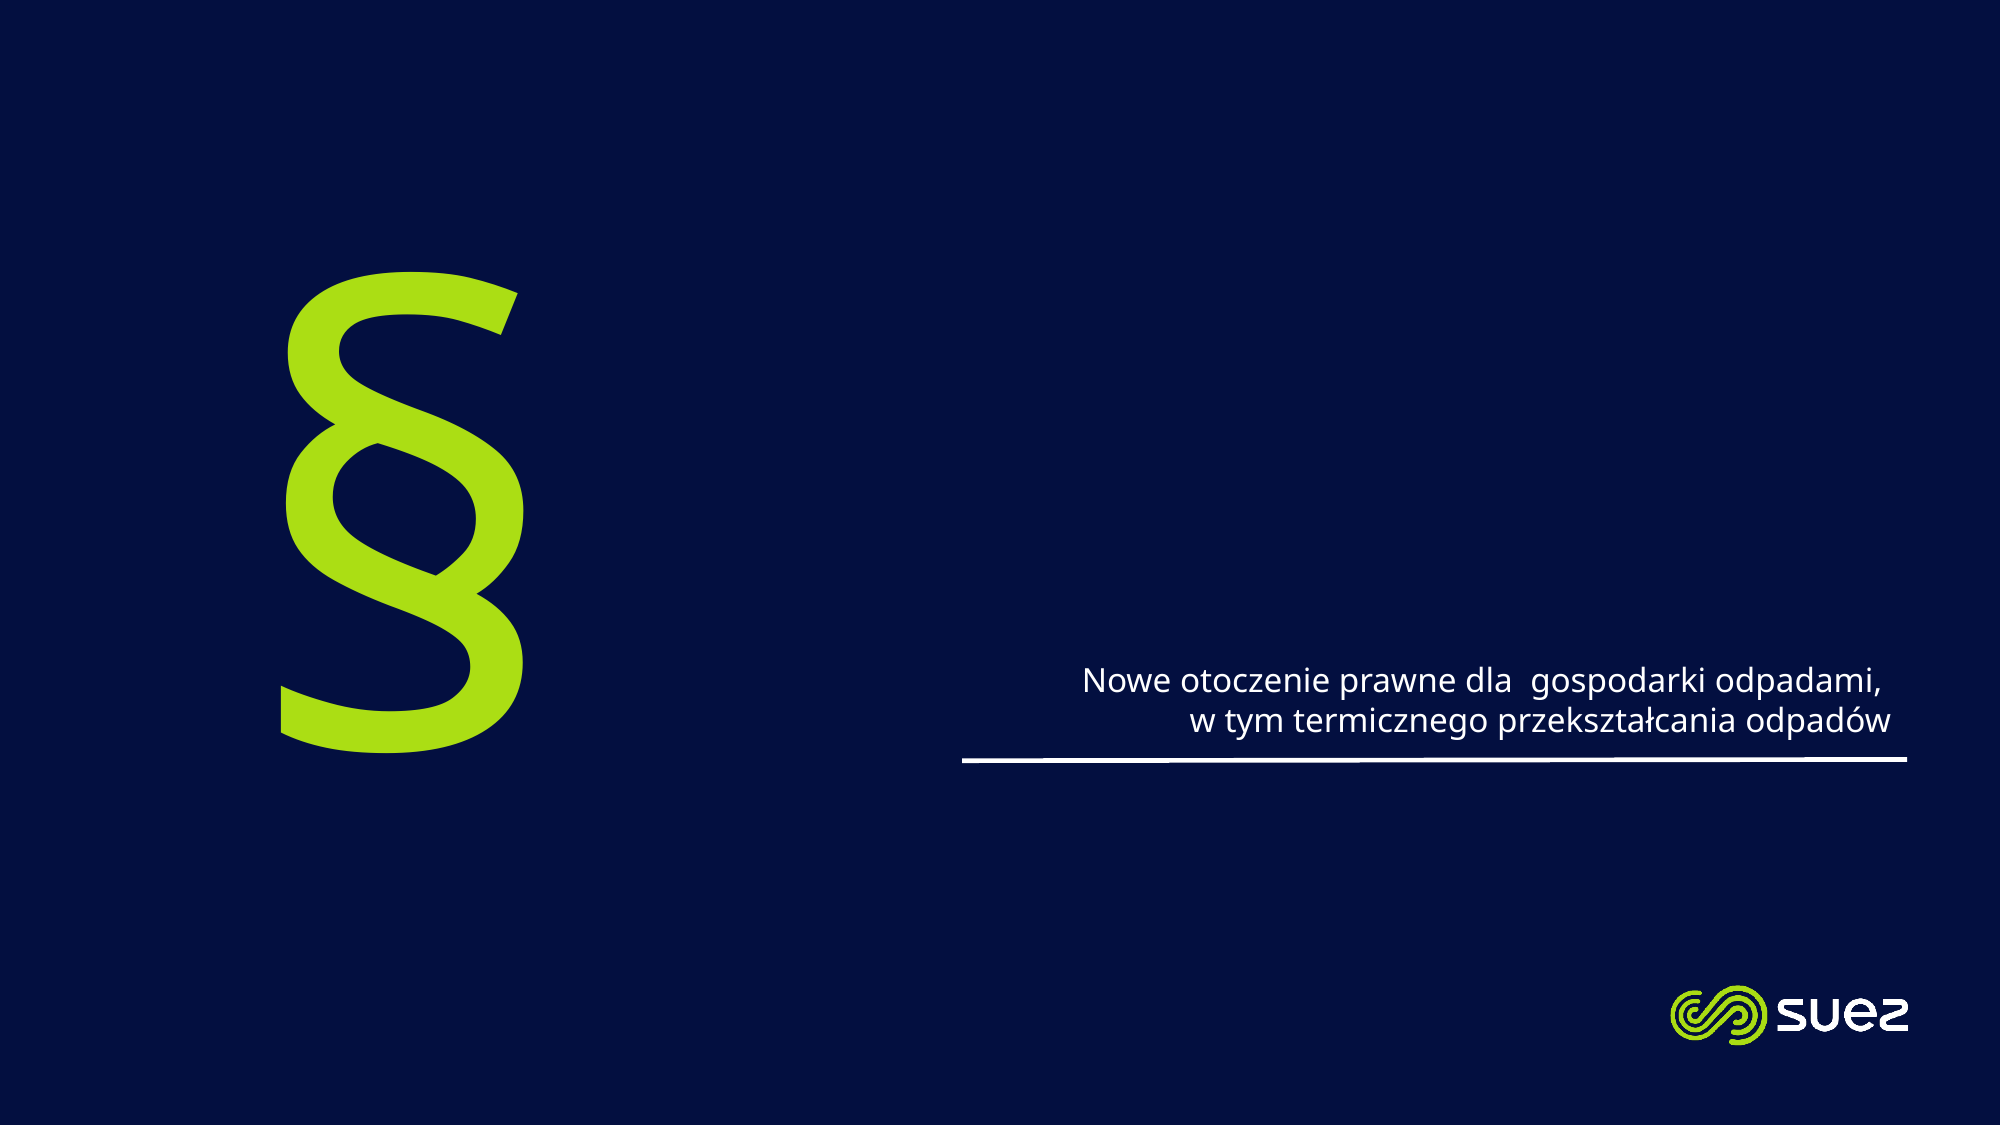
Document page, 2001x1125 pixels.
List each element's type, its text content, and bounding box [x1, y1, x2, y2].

text_box Nowe otoczenie prawne dla gospodarki odpadami, w tym termicznego przekształcania odpadów [944, 652, 1908, 867]
text_box § [230, 118, 522, 883]
picture [1638, 966, 1940, 1063]
